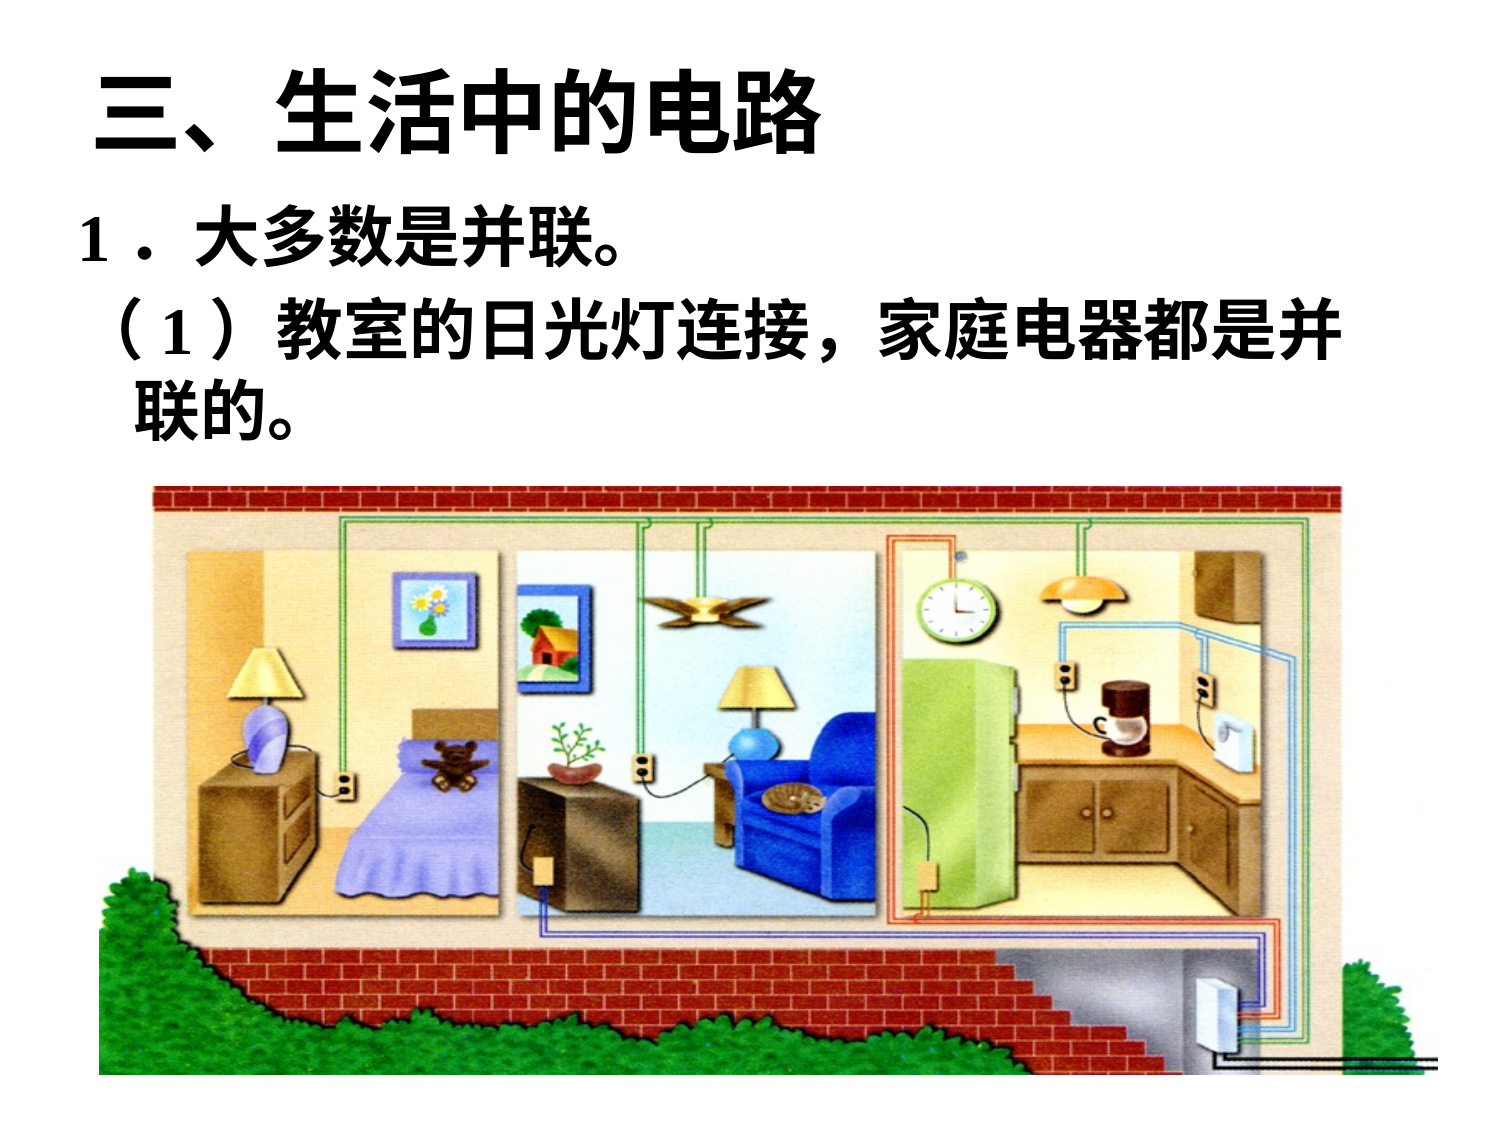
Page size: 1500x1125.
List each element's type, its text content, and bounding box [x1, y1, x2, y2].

picture [99, 486, 1438, 1075]
title 三、生活中的电路 [74, 44, 1426, 176]
list 1．大多数是并联。 （1）教室的日光灯连接，家庭电器都是并联的。 [62, 187, 1413, 488]
